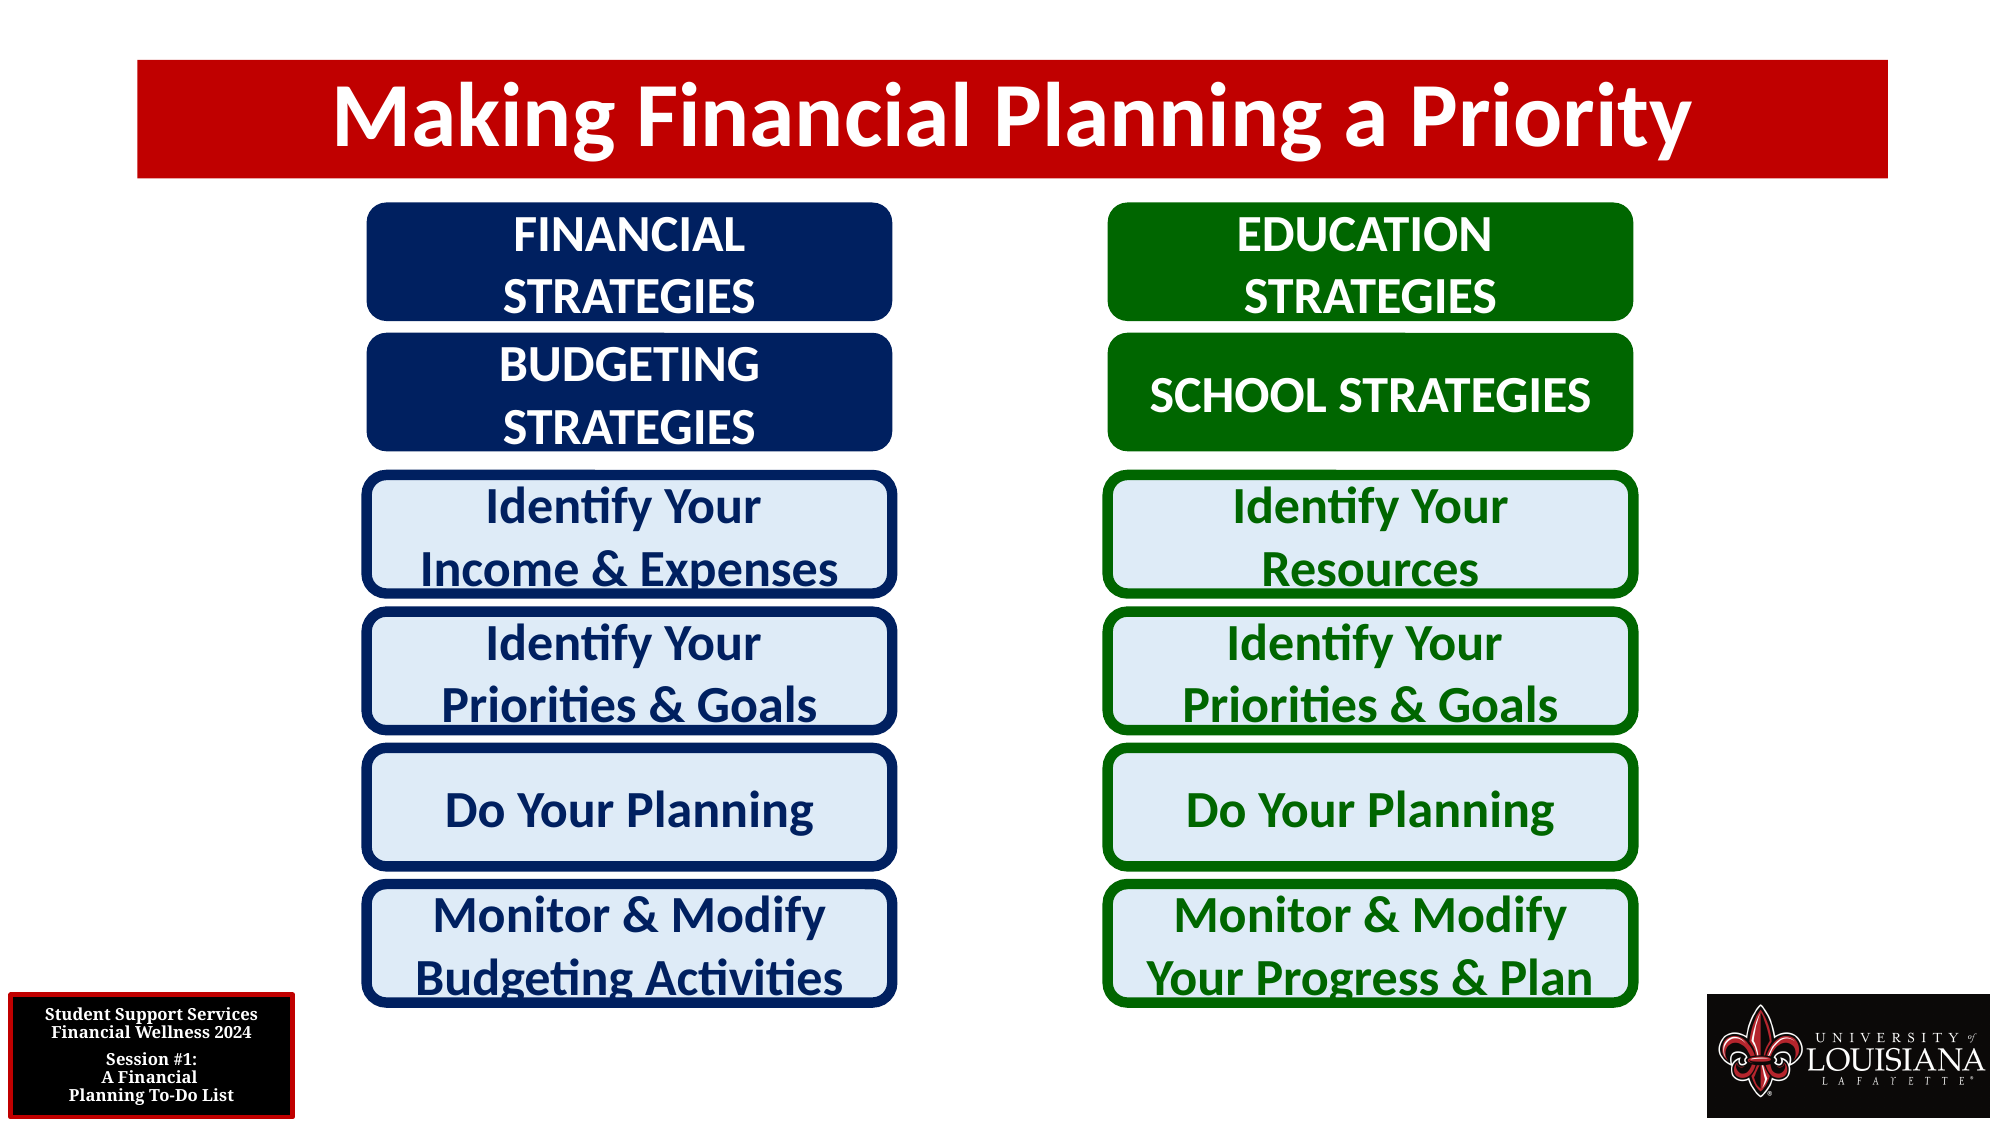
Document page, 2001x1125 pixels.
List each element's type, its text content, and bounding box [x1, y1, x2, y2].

text_box BUDGETING STRATEGIES [365, 331, 894, 453]
text_box Identify Your Resources [1106, 473, 1635, 595]
text_box Identify Your Income & Expenses [365, 473, 894, 595]
picture [1707, 994, 1990, 1118]
text_box Monitor & Modify Budgeting Activities [365, 882, 894, 1004]
text_box EDUCATION STRATEGIES [1106, 201, 1635, 323]
text_box Identify Your Priorities & Goals [1106, 610, 1635, 732]
text_box Do Your Planning [365, 746, 894, 868]
text_box FINANCIAL STRATEGIES [365, 201, 894, 323]
text_box Do Your Planning [1106, 746, 1635, 868]
text_box Making Financial Planning a Priority [137, 59, 1888, 179]
text_box Identify Your Priorities & Goals [365, 610, 894, 732]
text_box Monitor & Modify Your Progress & Plan [1106, 882, 1635, 1004]
text_box SCHOOL STRATEGIES [1106, 331, 1635, 453]
